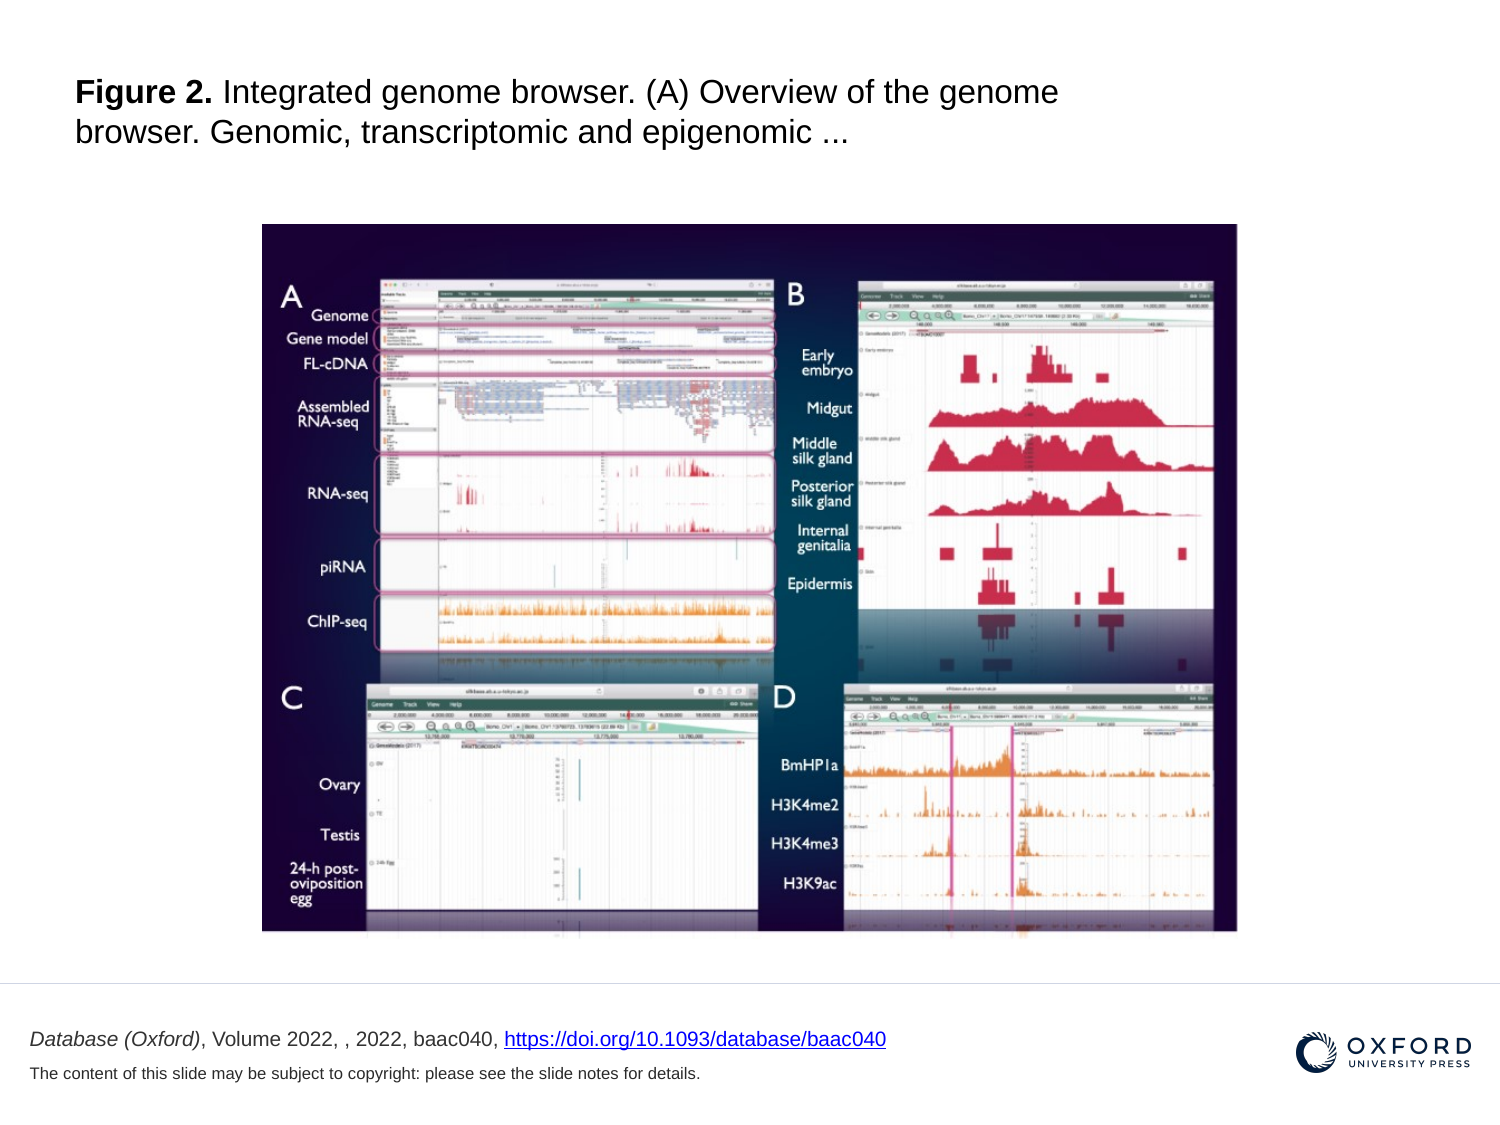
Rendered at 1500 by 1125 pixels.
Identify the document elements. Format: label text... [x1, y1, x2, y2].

picture [1296, 1032, 1471, 1073]
picture [262, 224, 1238, 940]
footer Database (Oxford), Volume 2022, , 2022, baac040, https://doi.org/10.1093/database/baac040 The content of this slide may be subject to copyright: please see the slide notes for details. [0, 983, 1260, 1125]
title Figure 2. Integrated genome browser. (A) Overview of the genome browser. Genomic, transcriptomic and epigenomic ... [75, 69, 1078, 171]
